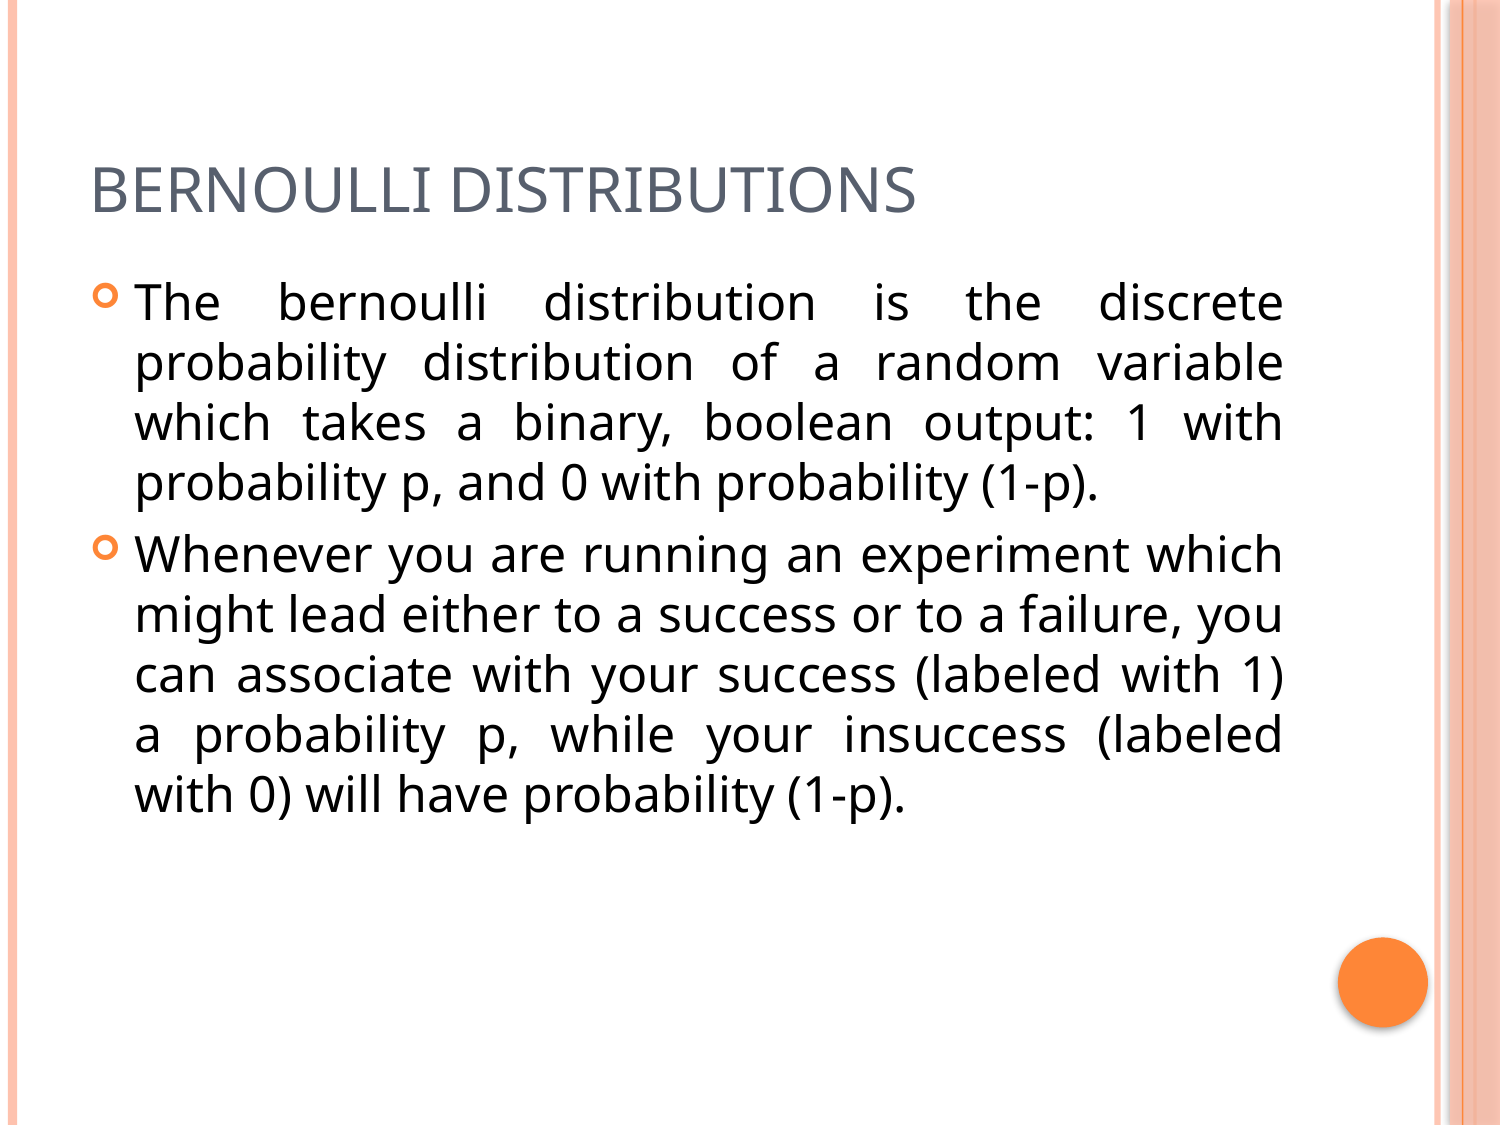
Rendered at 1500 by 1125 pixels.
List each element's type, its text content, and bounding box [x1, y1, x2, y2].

list The bernoulli distribution is the discrete probability distribution of a random variable which takes a binary, boolean output: 1 with probability p, and 0 with probability (1-p). Whenever you are running an experiment which might lead either to a success or to a failure, you can associate with your success (labeled with 1) a probability p, while your insuccess (labeled with 0) will have probability (1-p). [75, 262, 1300, 1062]
title Bernoulli distributions [75, 45, 1300, 233]
